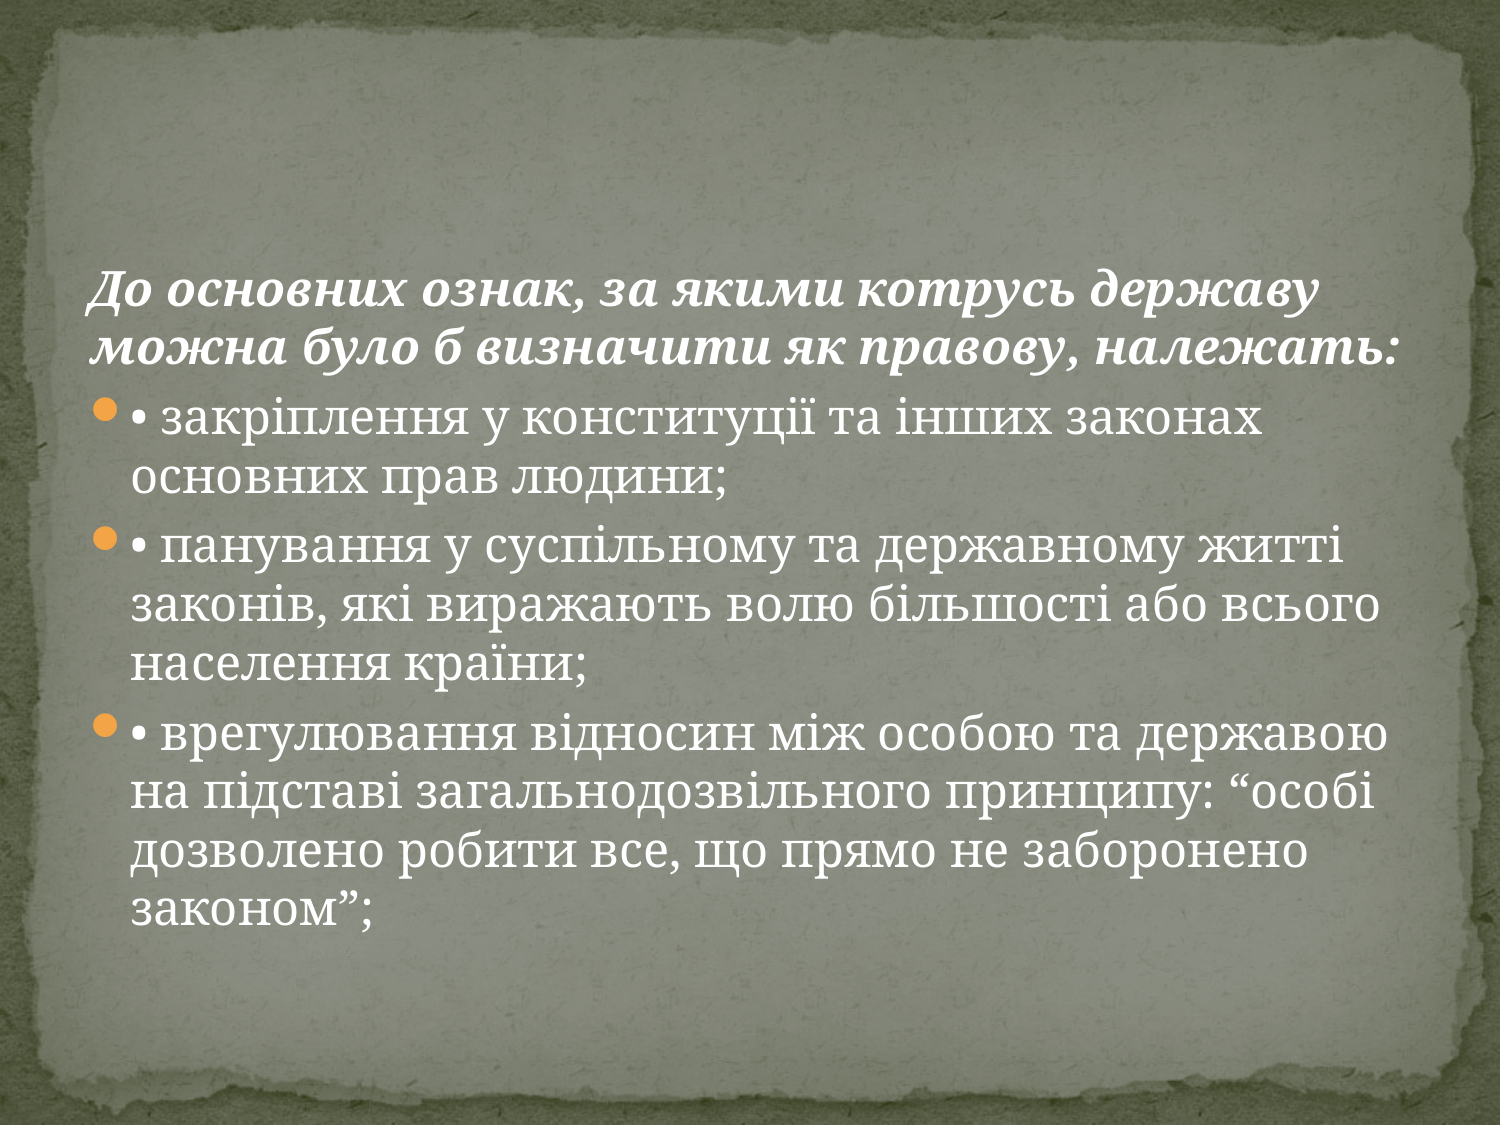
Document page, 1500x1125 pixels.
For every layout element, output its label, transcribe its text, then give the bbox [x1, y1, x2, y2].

list До основних ознак, за якими котрусь державу можна було б визначити як правову, належать: • закріплення у конституції та інших законах основних прав людини; • панування у суспільному та державному житті законів, які виражають волю більшості або всього населення країни; • врегулювання відносин між особою та державою на підставі загальнодозвільного принципу: “особі дозволено робити все, що прямо не заборонено законом”; [75, 249, 1425, 1000]
